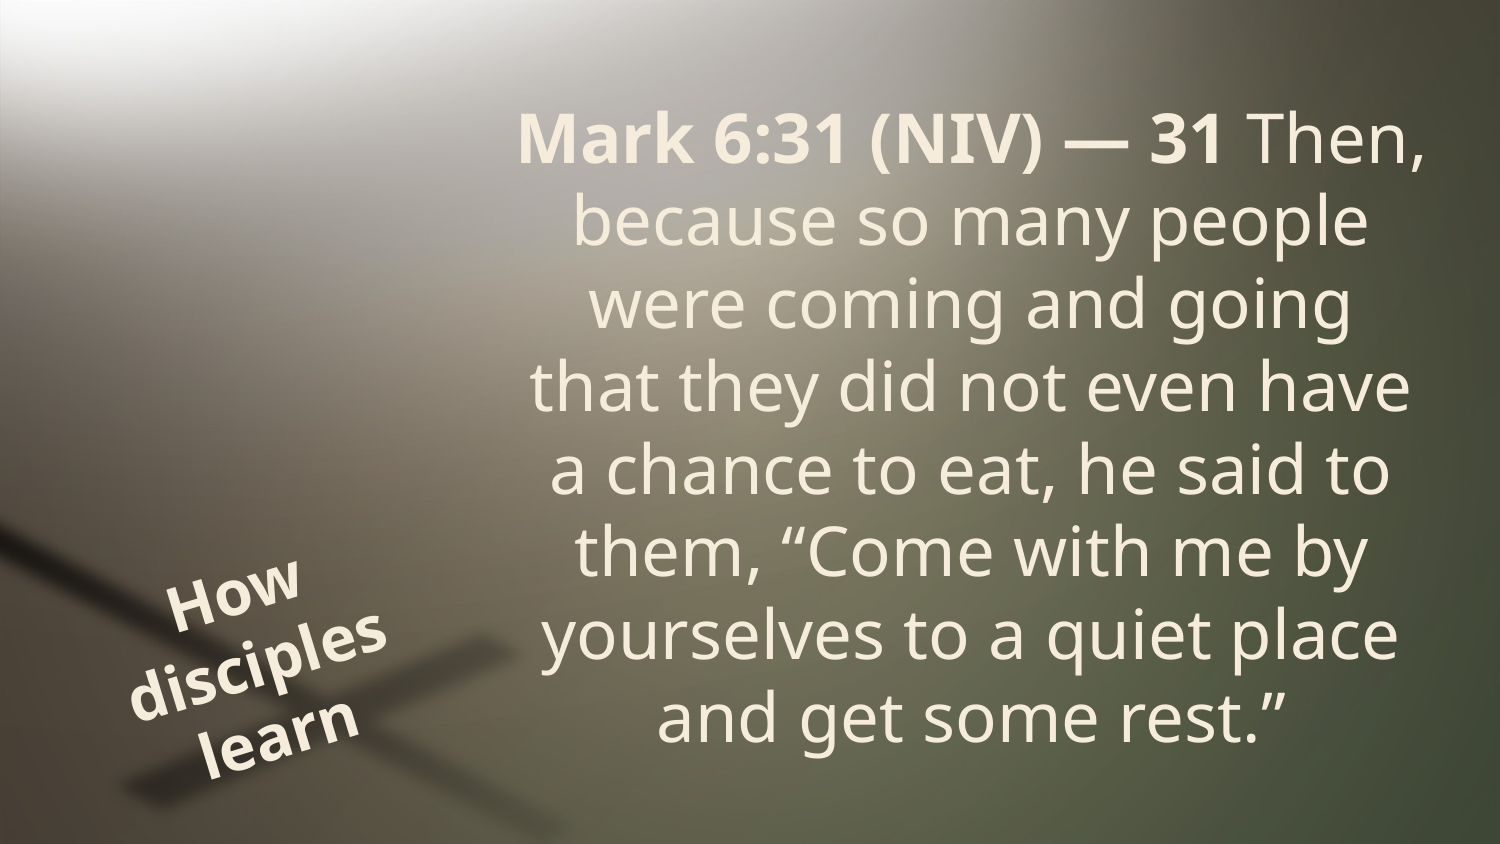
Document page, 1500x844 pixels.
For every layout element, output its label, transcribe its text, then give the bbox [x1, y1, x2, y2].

list Mark 6:31 (NIV) — 31 Then, because so many people were coming and going that they did not even have a chance to eat, he said to them, “Come with me by yourselves to a quiet place and get some rest.” [498, 44, 1445, 806]
title How disciples learn [7, 478, 498, 844]
picture [0, 0, 1500, 844]
